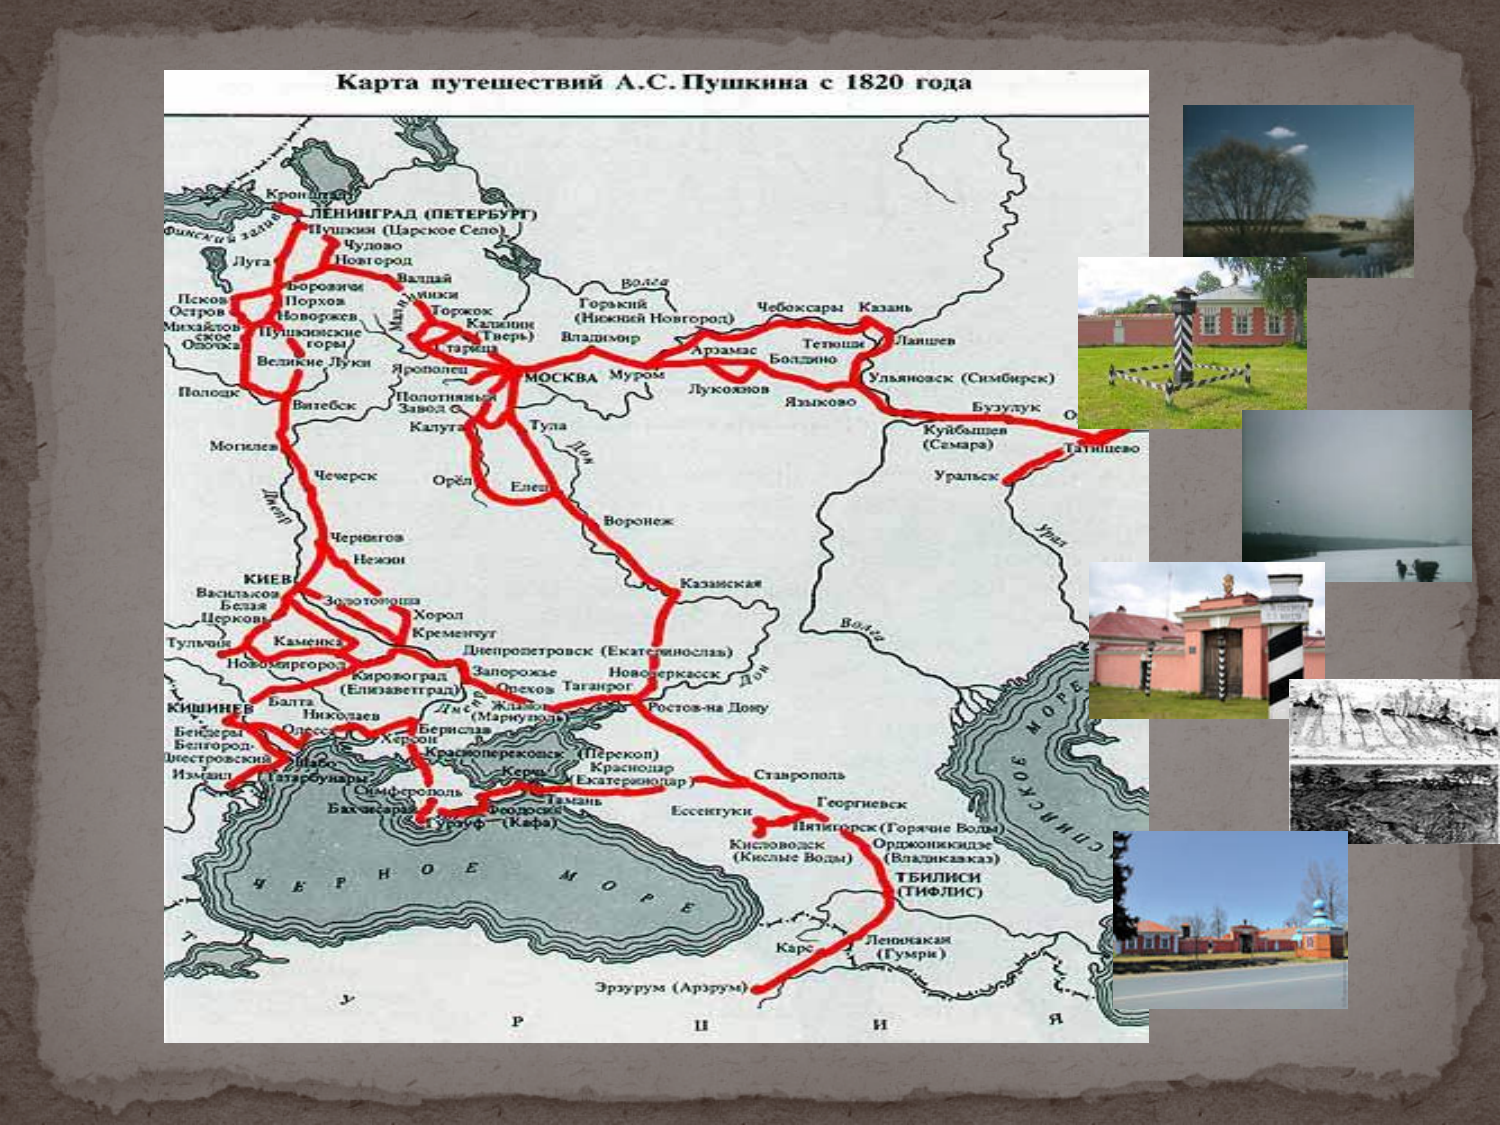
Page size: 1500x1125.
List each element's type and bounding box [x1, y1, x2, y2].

picture [1080, 105, 1500, 1009]
list [166, 73, 1147, 1041]
